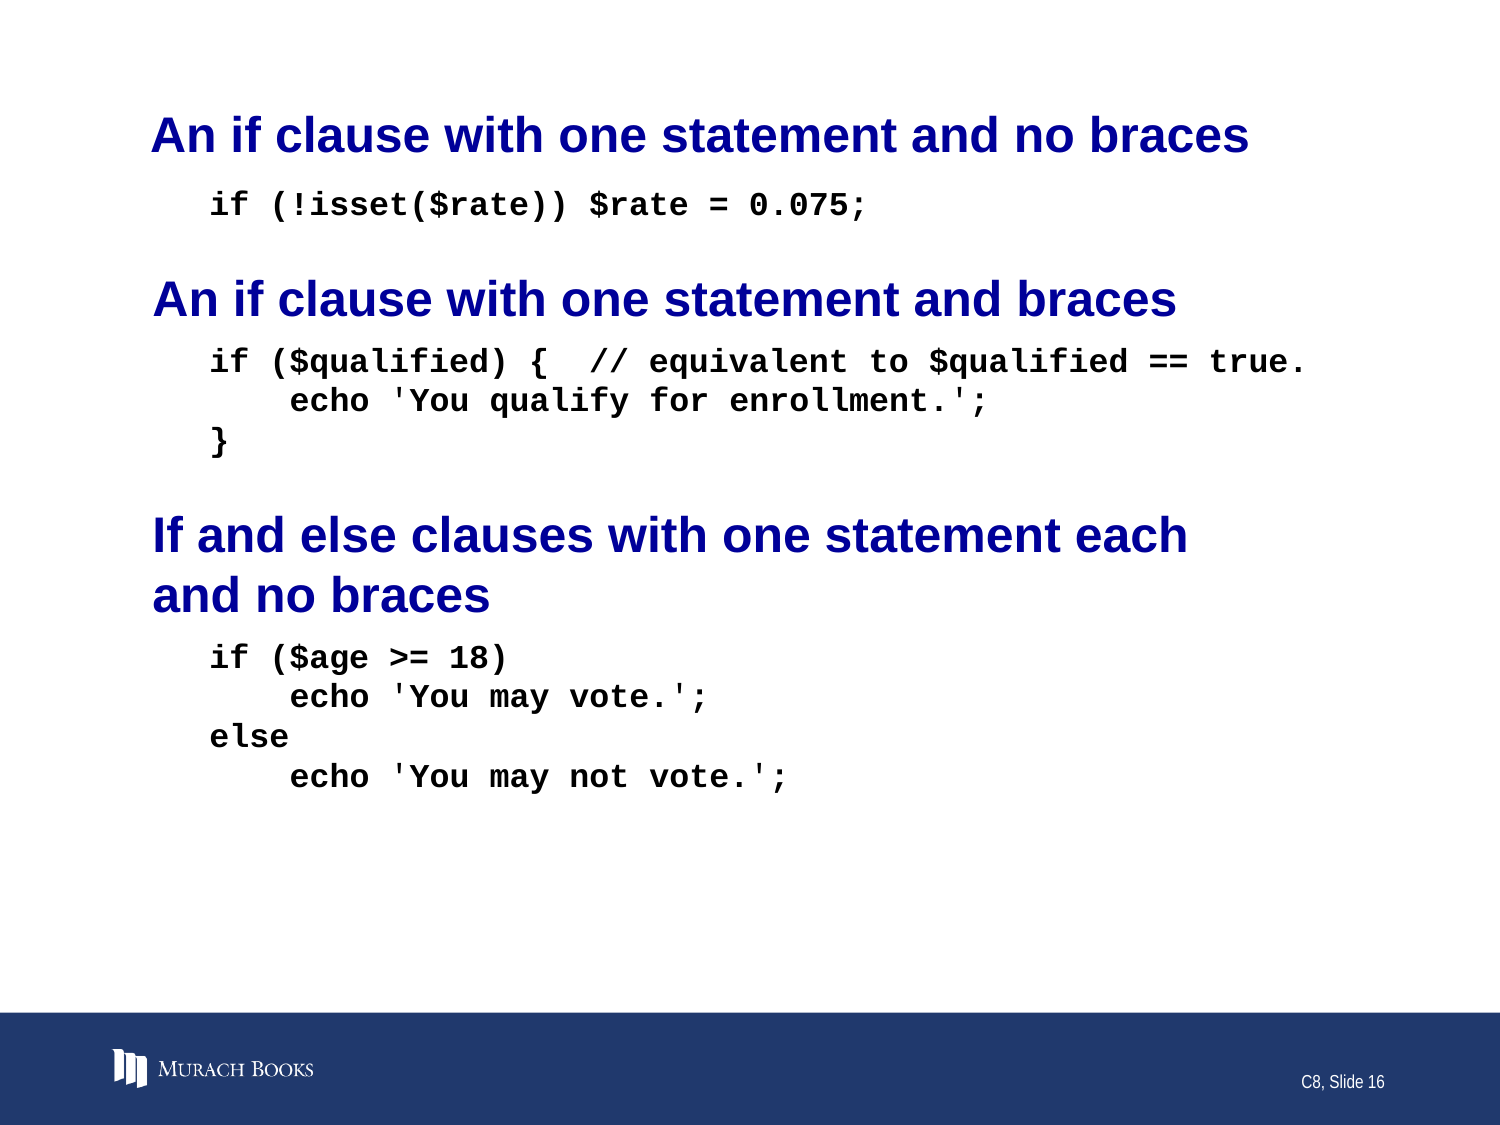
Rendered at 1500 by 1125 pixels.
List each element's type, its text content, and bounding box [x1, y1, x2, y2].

slide_number C8, Slide 16 [1087, 1025, 1400, 1100]
list if (!isset($rate)) $rate = 0.075; An if clause with one statement and braces if ($qualified) { // equivalent to $qualified == true. echo 'You qualify for enrollment.'; } If and else clauses with one statement each and no braces if ($age >= 18) echo 'You may vote.'; else echo 'You may not vote.'; [137, 174, 1350, 975]
title An if clause with one statement and no braces [150, 102, 1350, 164]
footer [12, 1025, 463, 1100]
